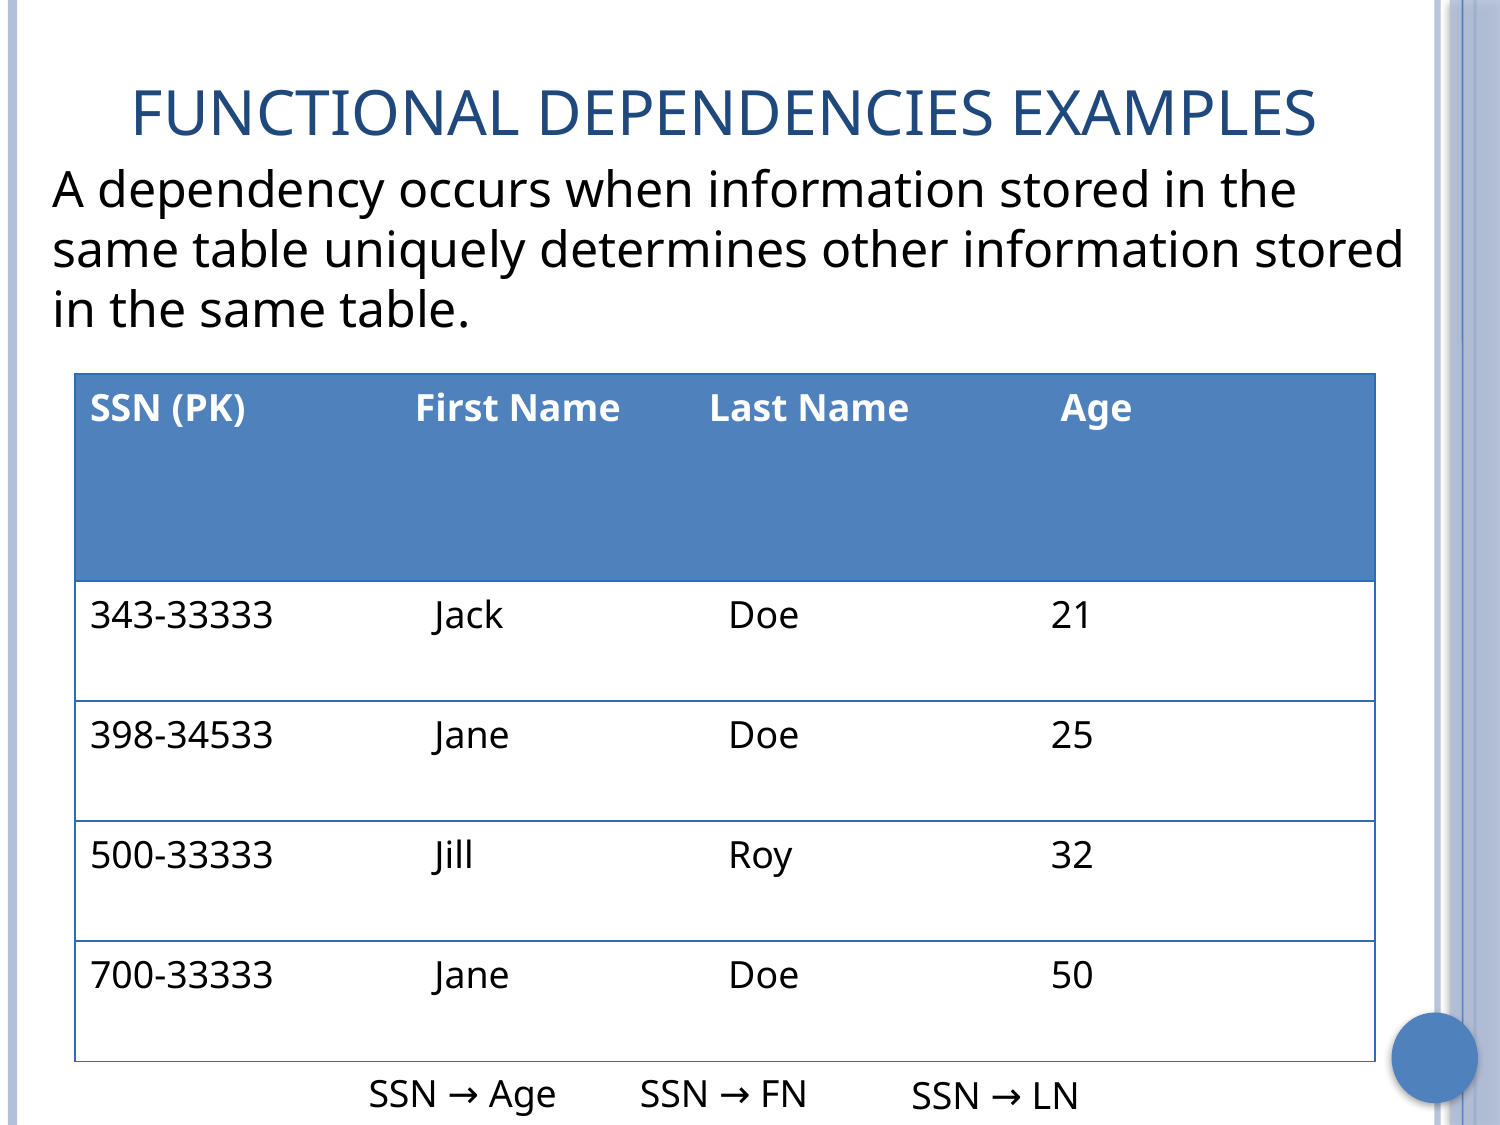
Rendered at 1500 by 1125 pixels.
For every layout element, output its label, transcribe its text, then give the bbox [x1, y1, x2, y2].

table_header Last Name [694, 375, 1036, 580]
table_cell 500-33333 [76, 822, 400, 940]
title Functional Dependencies Examples [75, 45, 1375, 149]
table_header SSN (PK) [76, 375, 400, 580]
table_cell Doe [694, 702, 1036, 820]
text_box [611, 1061, 1109, 1125]
table_cell Doe [694, 942, 1036, 1059]
table_cell 50 [1036, 942, 1374, 1061]
table_cell Doe [694, 582, 1036, 700]
table_cell 21 [1036, 582, 1374, 700]
table_cell Jane [400, 942, 694, 1061]
table_cell 343-33333 [76, 582, 400, 700]
table_cell Roy [694, 822, 1036, 940]
table_header Age [1036, 375, 1374, 580]
table_cell Jack [400, 582, 694, 700]
table_cell 32 [1036, 822, 1374, 940]
text_box SSN → Age [353, 1062, 582, 1123]
table_cell 25 [1036, 702, 1374, 820]
table_cell Jill [400, 822, 694, 940]
text_box A dependency occurs when information stored in the same table uniquely determines other information stored in the same table. [37, 149, 1450, 345]
table_cell 398-34533 [76, 702, 400, 820]
table_cell Jane [400, 702, 694, 820]
table_cell 700-33333 [76, 942, 400, 1061]
table_header First Name [400, 375, 694, 580]
